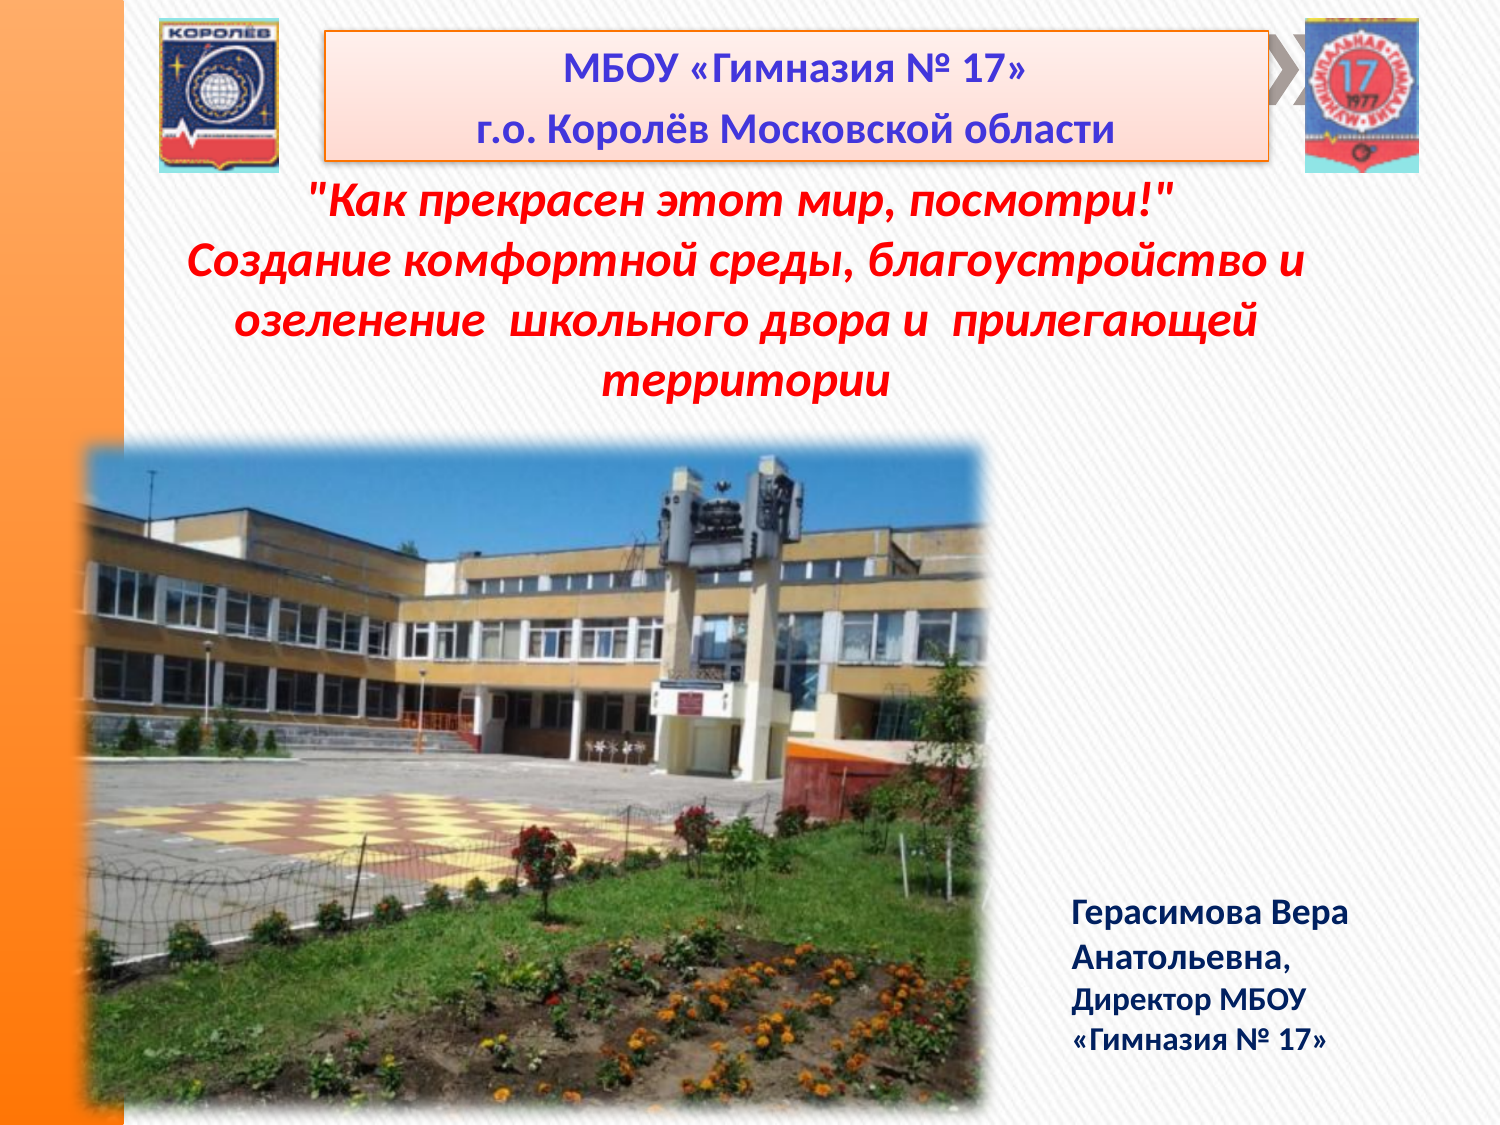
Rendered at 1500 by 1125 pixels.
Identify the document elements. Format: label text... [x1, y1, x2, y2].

title "Как прекрасен этот мир, посмотри!" Создание комфортной среды, благоустройство и озеленение школьного двора и прилегающей территории [167, 200, 1326, 414]
subtitle МБОУ «Гимназия № 17» г.о. Королёв Московской области [324, 30, 1269, 162]
picture [68, 0, 1500, 1125]
text_box Герасимова Вера Анатольевна, Директор МБОУ «Гимназия № 17» [1056, 879, 1478, 1065]
